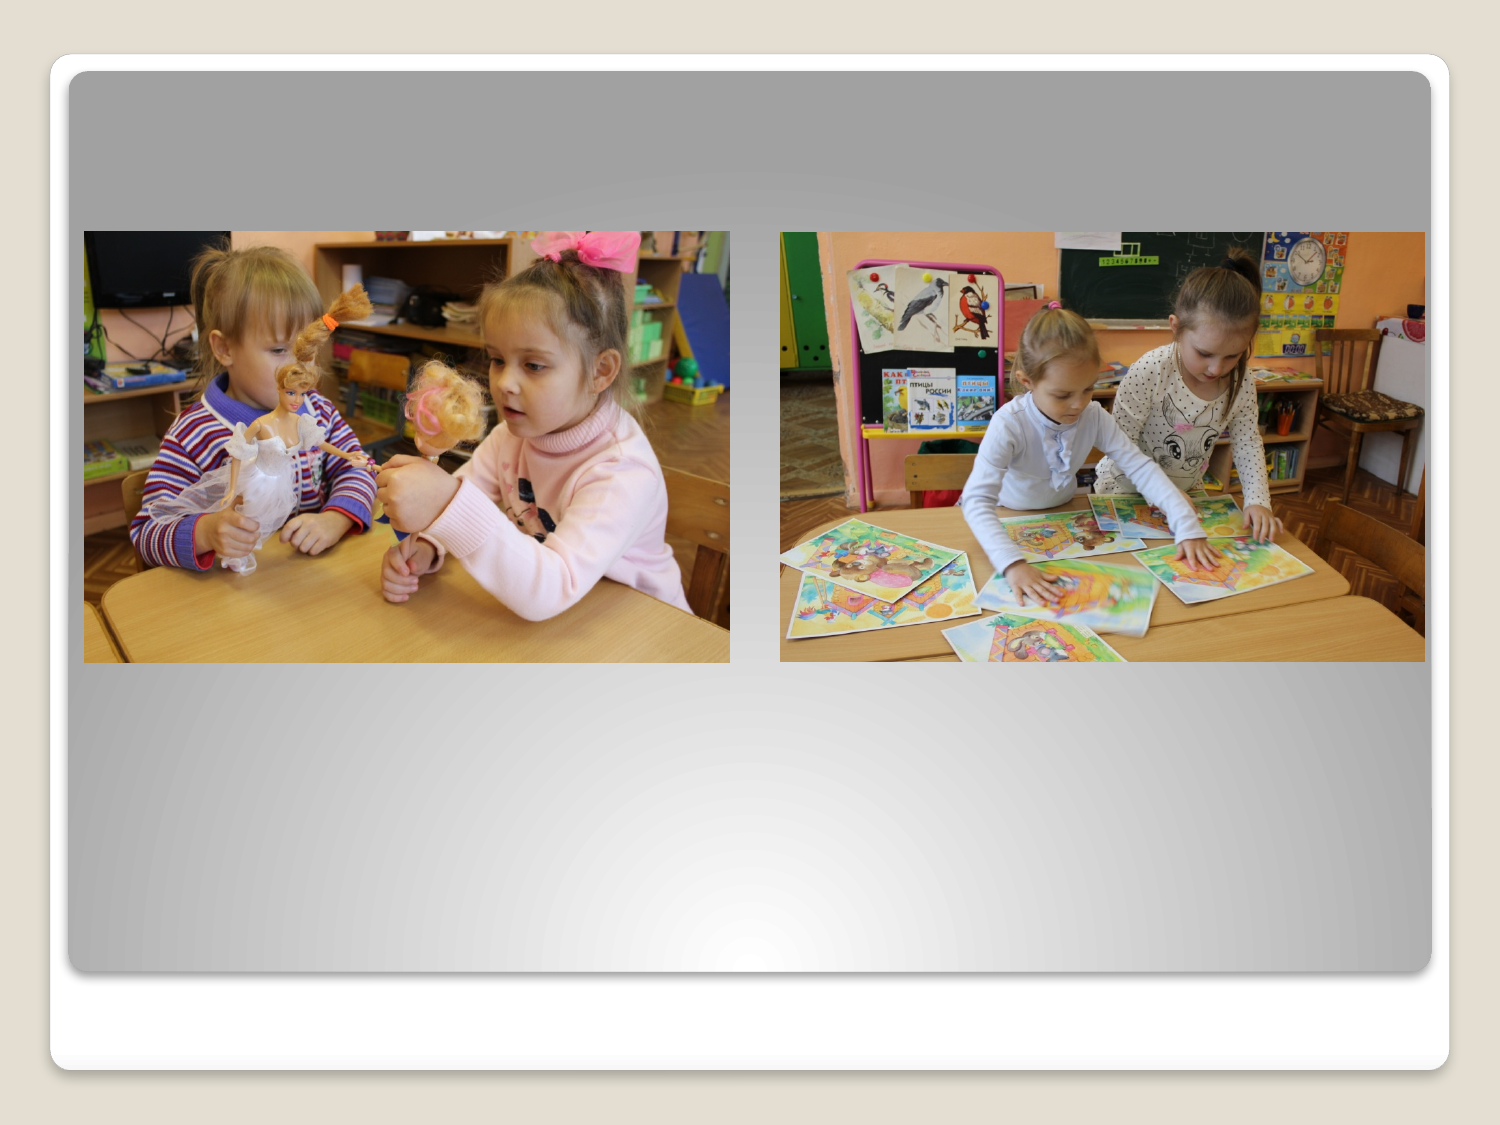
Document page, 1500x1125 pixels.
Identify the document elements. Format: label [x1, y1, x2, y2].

list [779, 232, 1426, 662]
list [84, 231, 730, 663]
